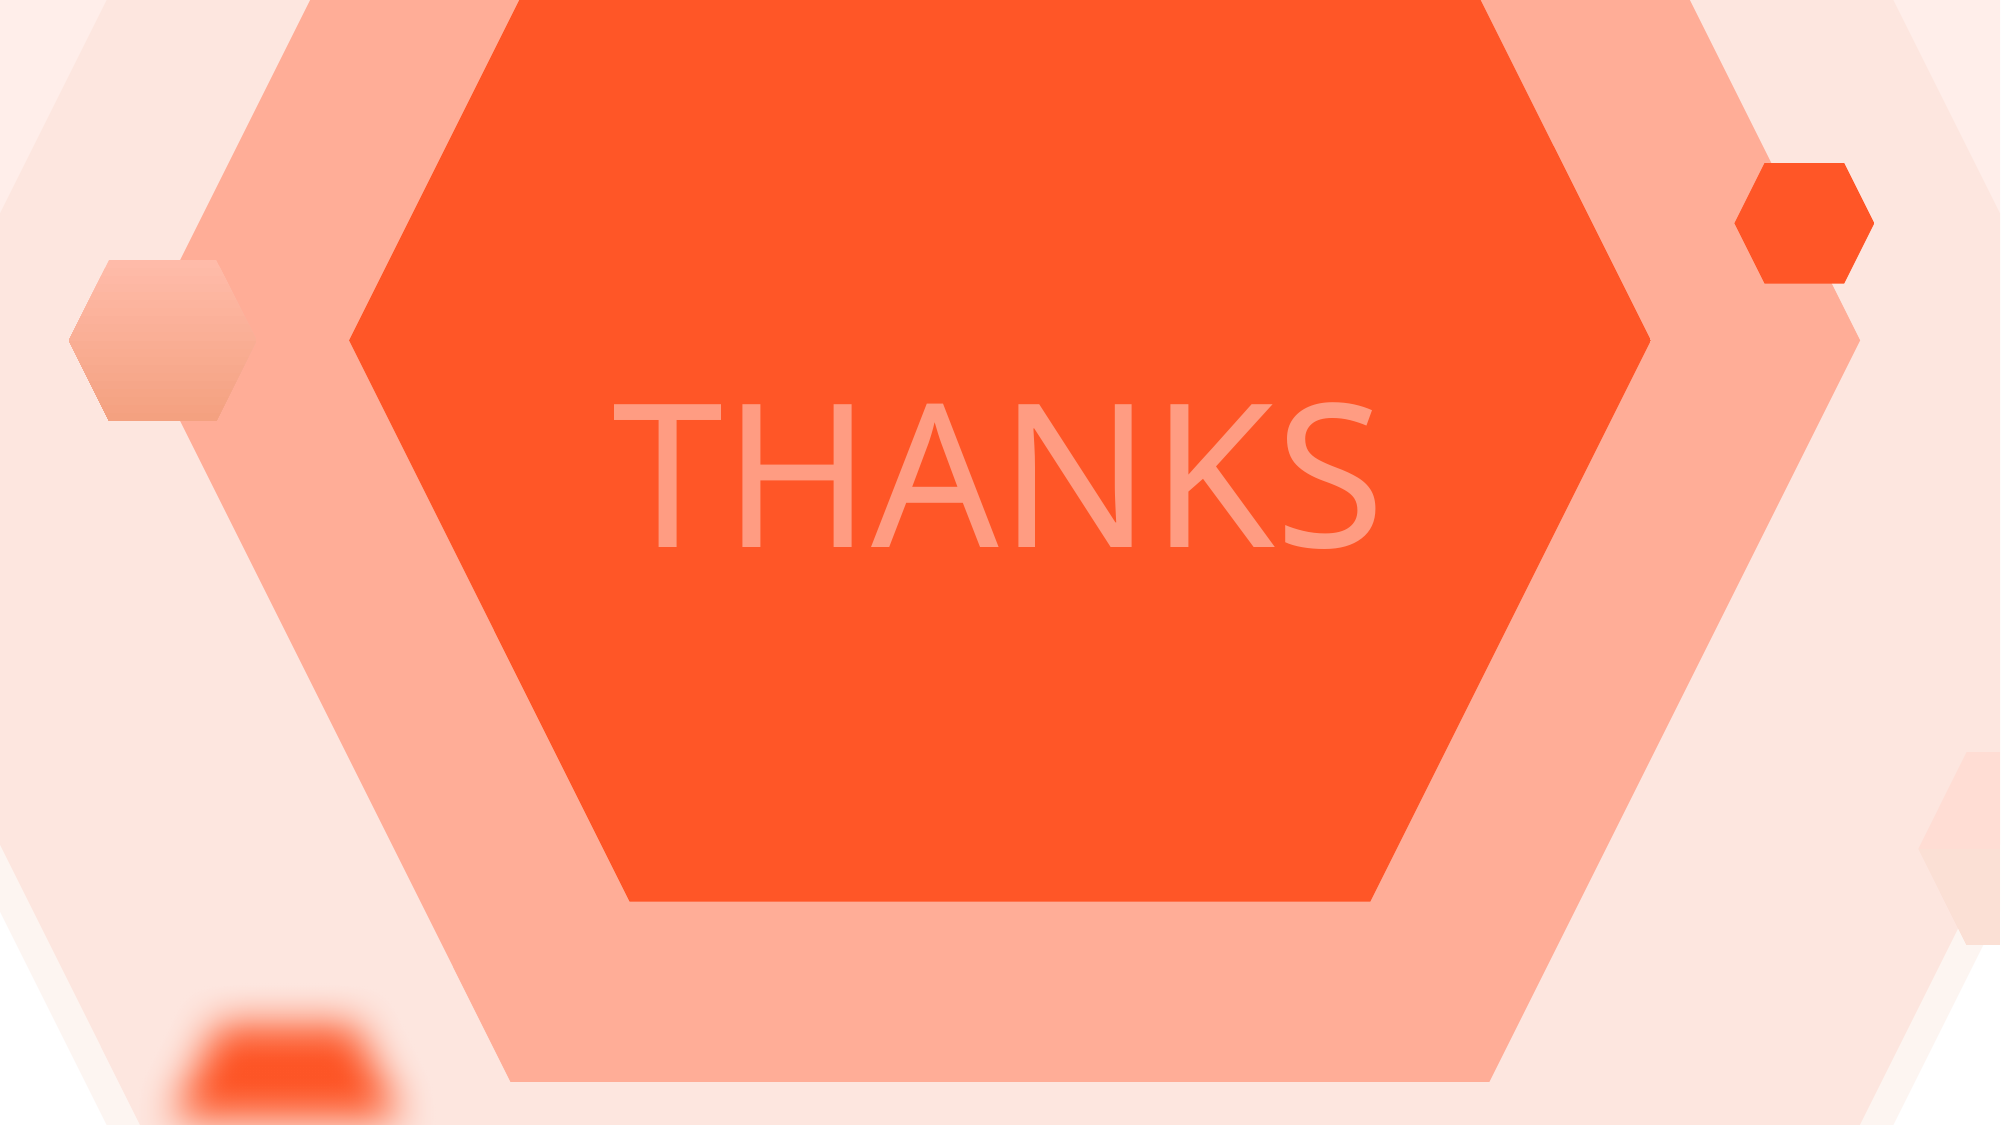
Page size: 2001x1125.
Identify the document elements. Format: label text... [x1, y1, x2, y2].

text_box THANKS [465, 340, 1533, 598]
